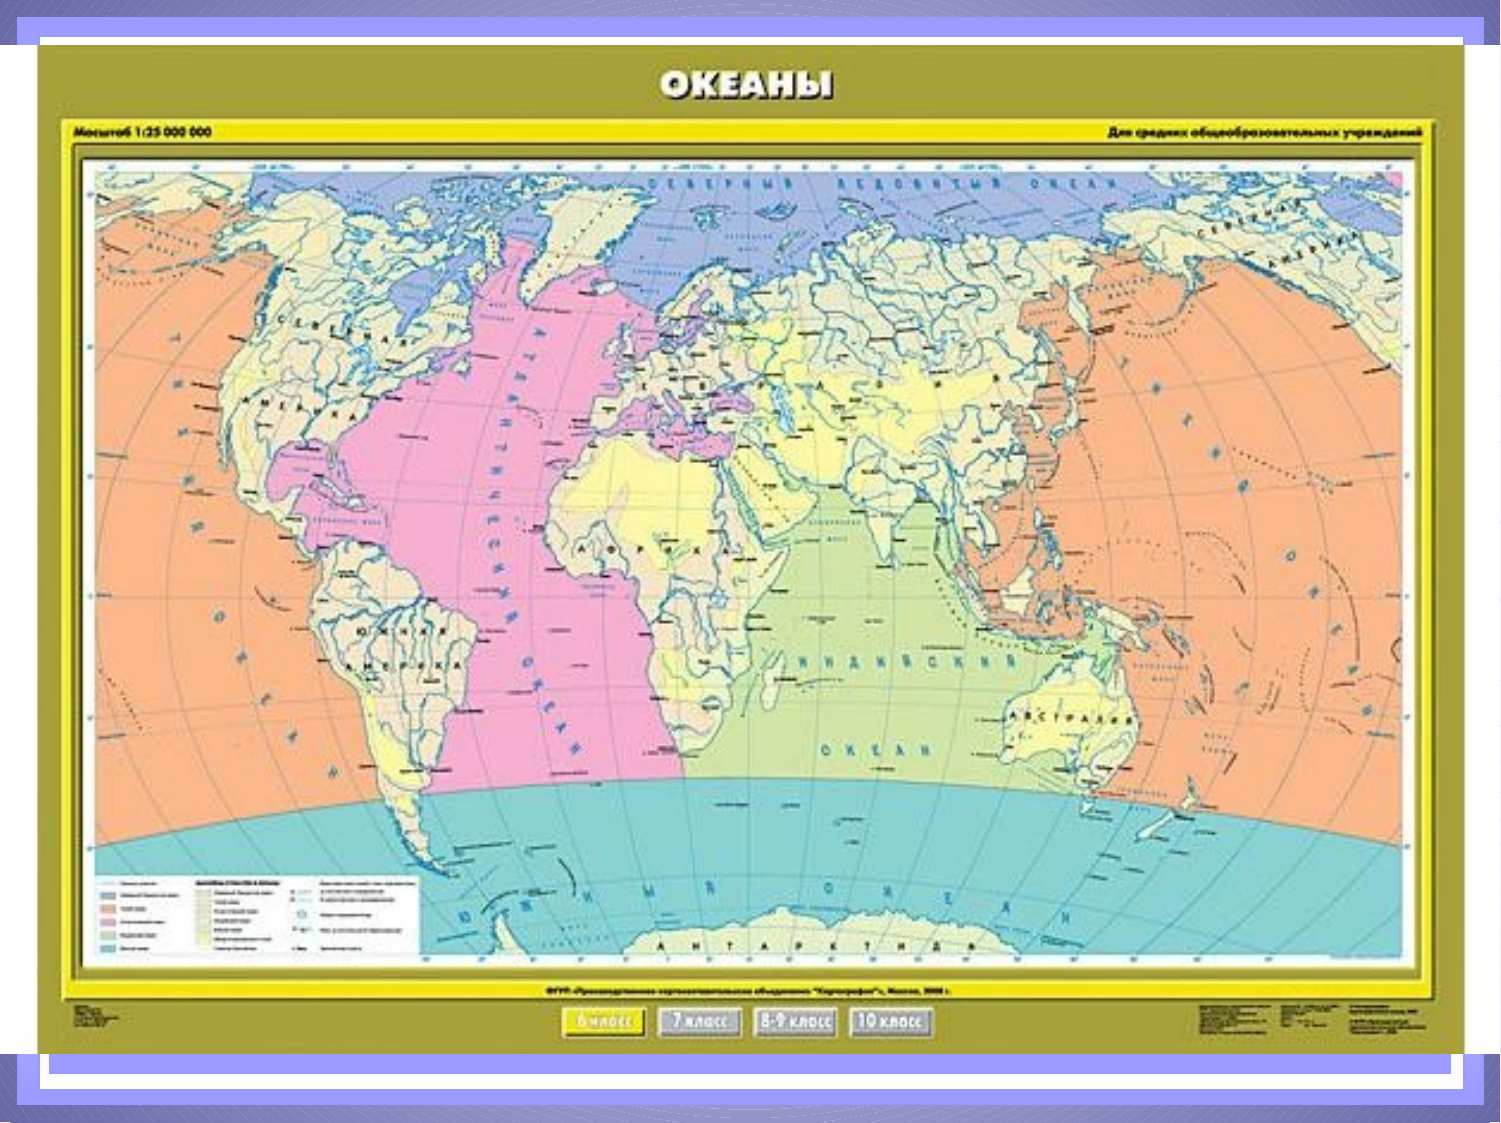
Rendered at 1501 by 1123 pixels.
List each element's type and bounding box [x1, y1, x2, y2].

picture [0, 45, 1501, 1054]
